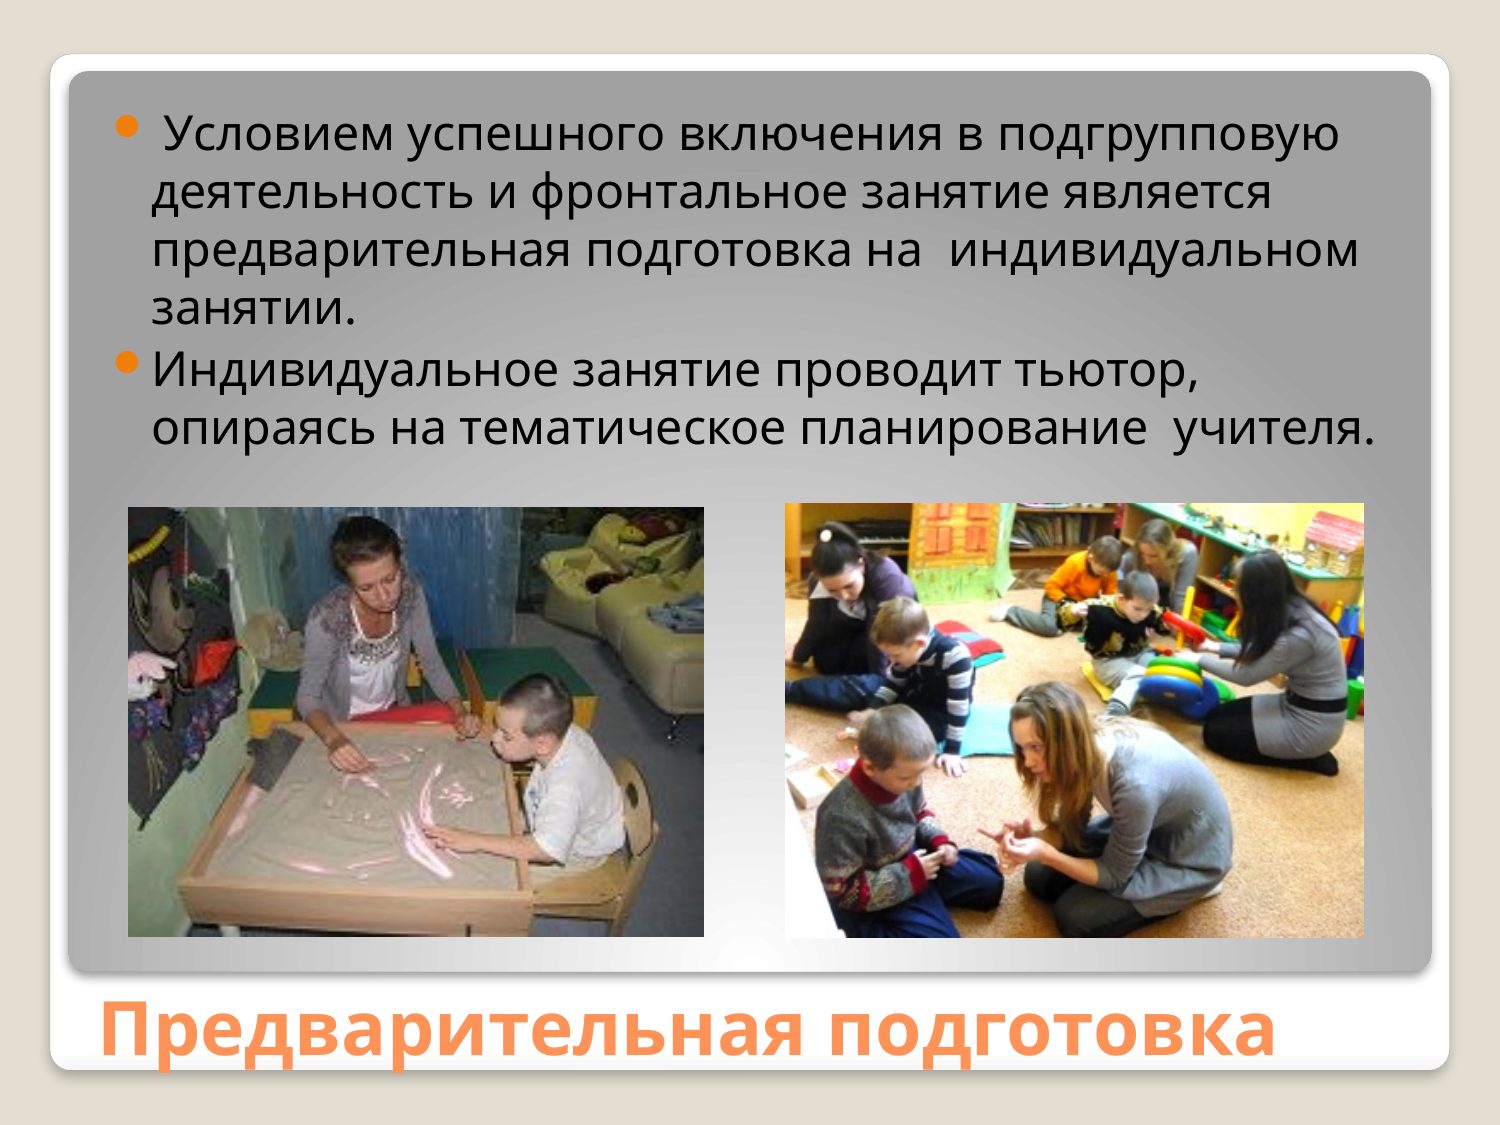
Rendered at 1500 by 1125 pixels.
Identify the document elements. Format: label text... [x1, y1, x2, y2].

title Предварительная подготовка [82, 817, 1425, 1079]
picture [784, 503, 1364, 938]
list Условием успешного включения в подгрупповую деятельность и фронтальное занятие является предварительная подготовка на индивидуальном занятии. Индивидуальное занятие проводит тьютор, опираясь на тематическое планирование учителя. [82, 86, 1425, 516]
picture [128, 507, 704, 937]
